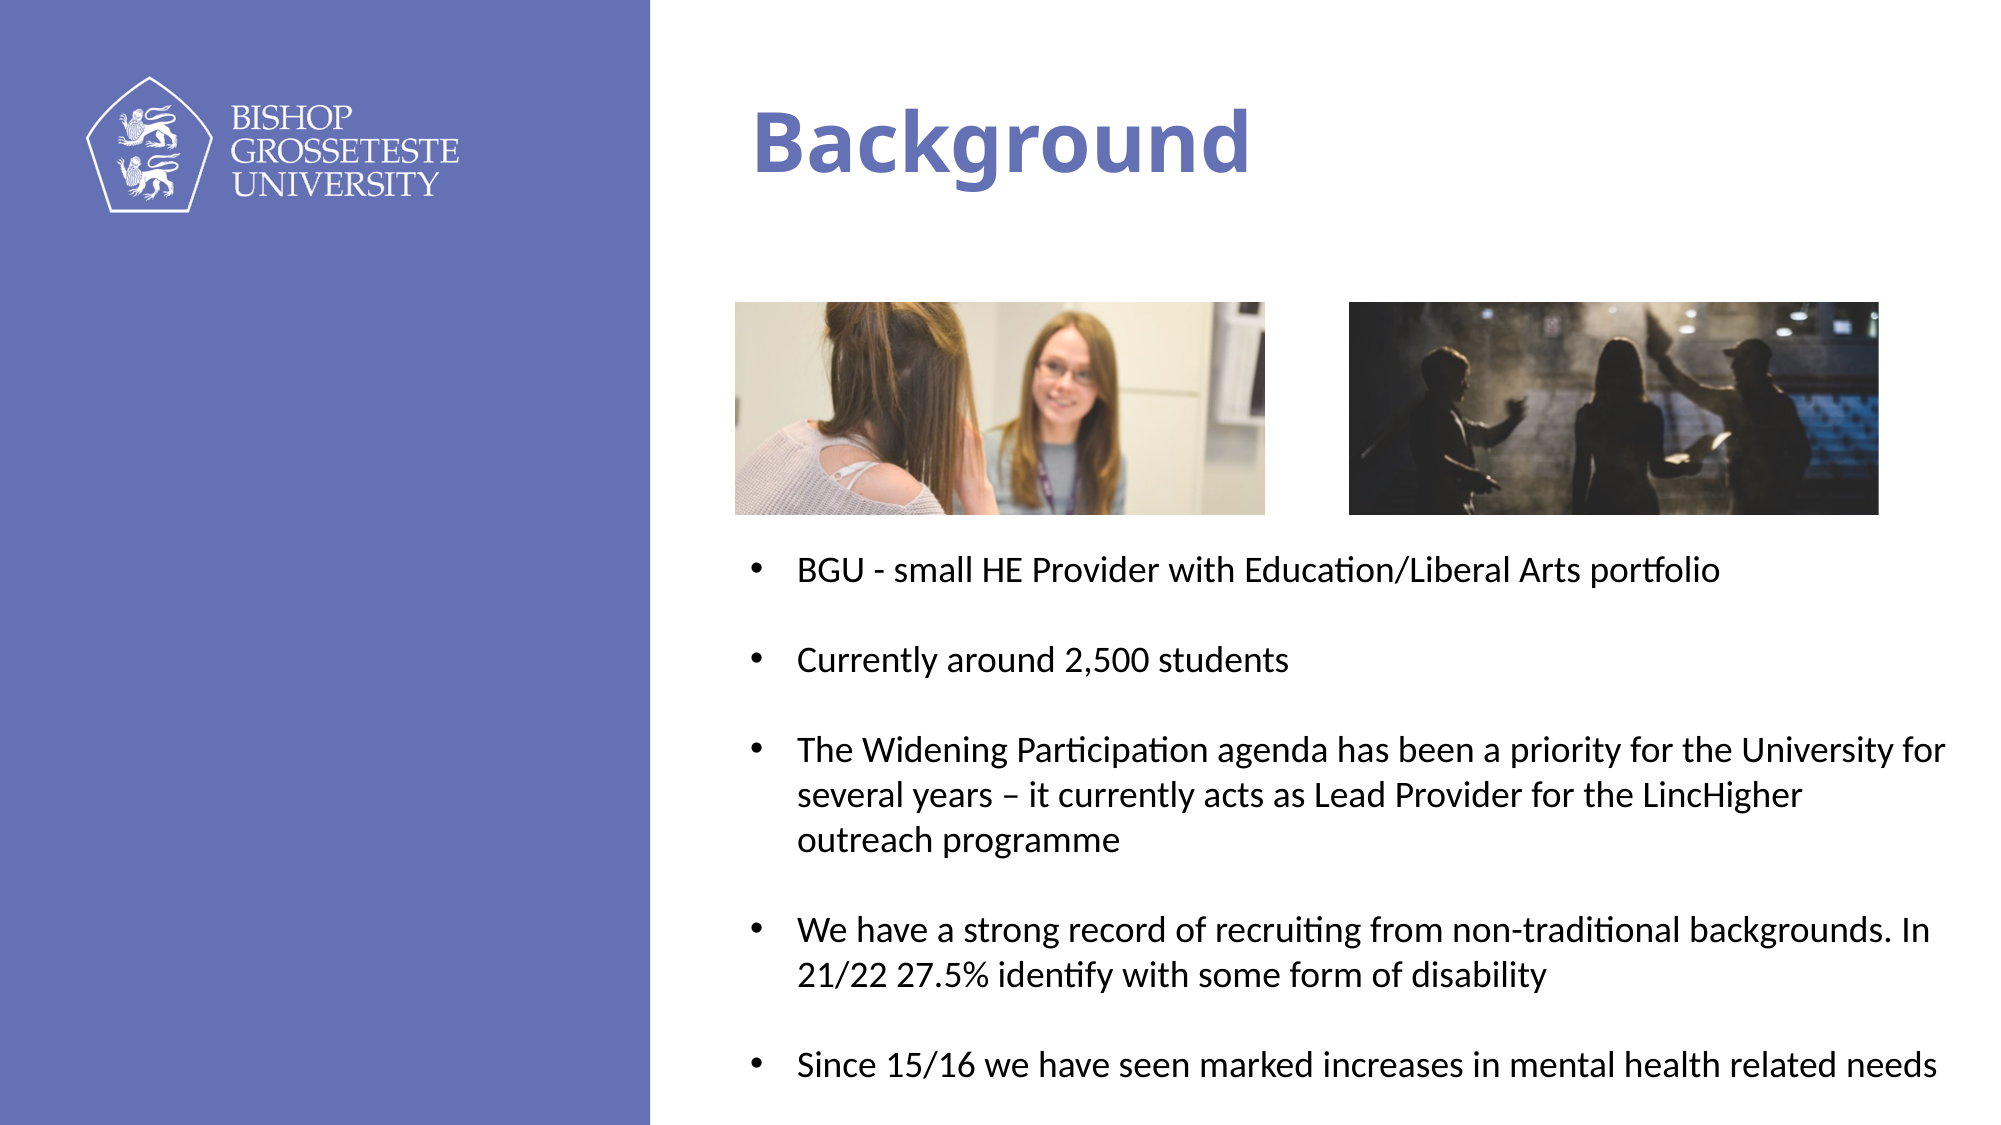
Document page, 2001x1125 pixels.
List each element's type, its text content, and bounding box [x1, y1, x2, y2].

picture [82, 69, 465, 224]
text_box BGU - small HE Provider with Education/Liberal Arts portfolio Currently around 2,500 students The Widening Participation agenda has been a priority for the University for several years – it currently acts as Lead Provider for the LincHigher outreach programme We have a strong record of recruiting from non-traditional backgrounds. In 21/22 27.5% identify with some form of disability Since 15/16 we have seen marked increases in mental health related needs [735, 537, 1964, 1093]
title Background [735, 93, 1839, 229]
